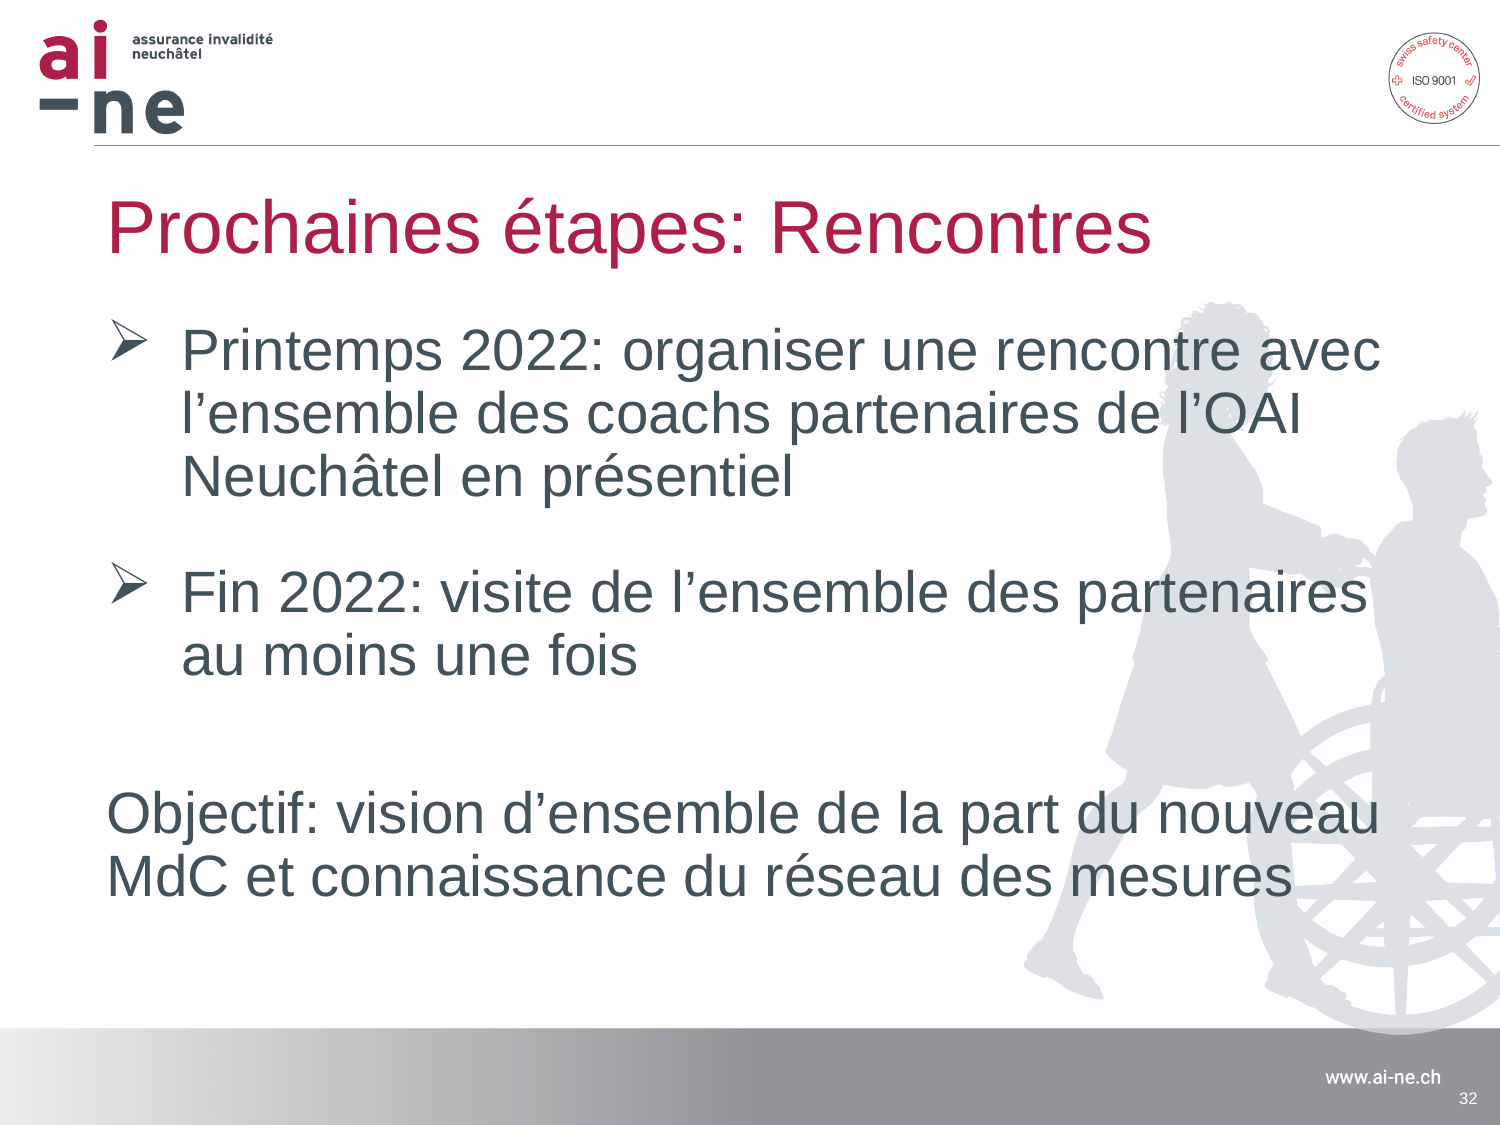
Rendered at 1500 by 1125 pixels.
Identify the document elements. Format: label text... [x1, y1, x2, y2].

list Printemps 2022: organiser une rencontre avec l’ensemble des coachs partenaires de l’OAI Neuchâtel en présentiel Fin 2022: visite de l’ensemble des partenaires au moins une fois Objectif: vision d’ensemble de la part du nouveau MdC et connaissance du réseau des mesures [91, 312, 1418, 923]
picture [0, 0, 1500, 1125]
title Prochaines étapes: Rencontres [91, 181, 1418, 300]
